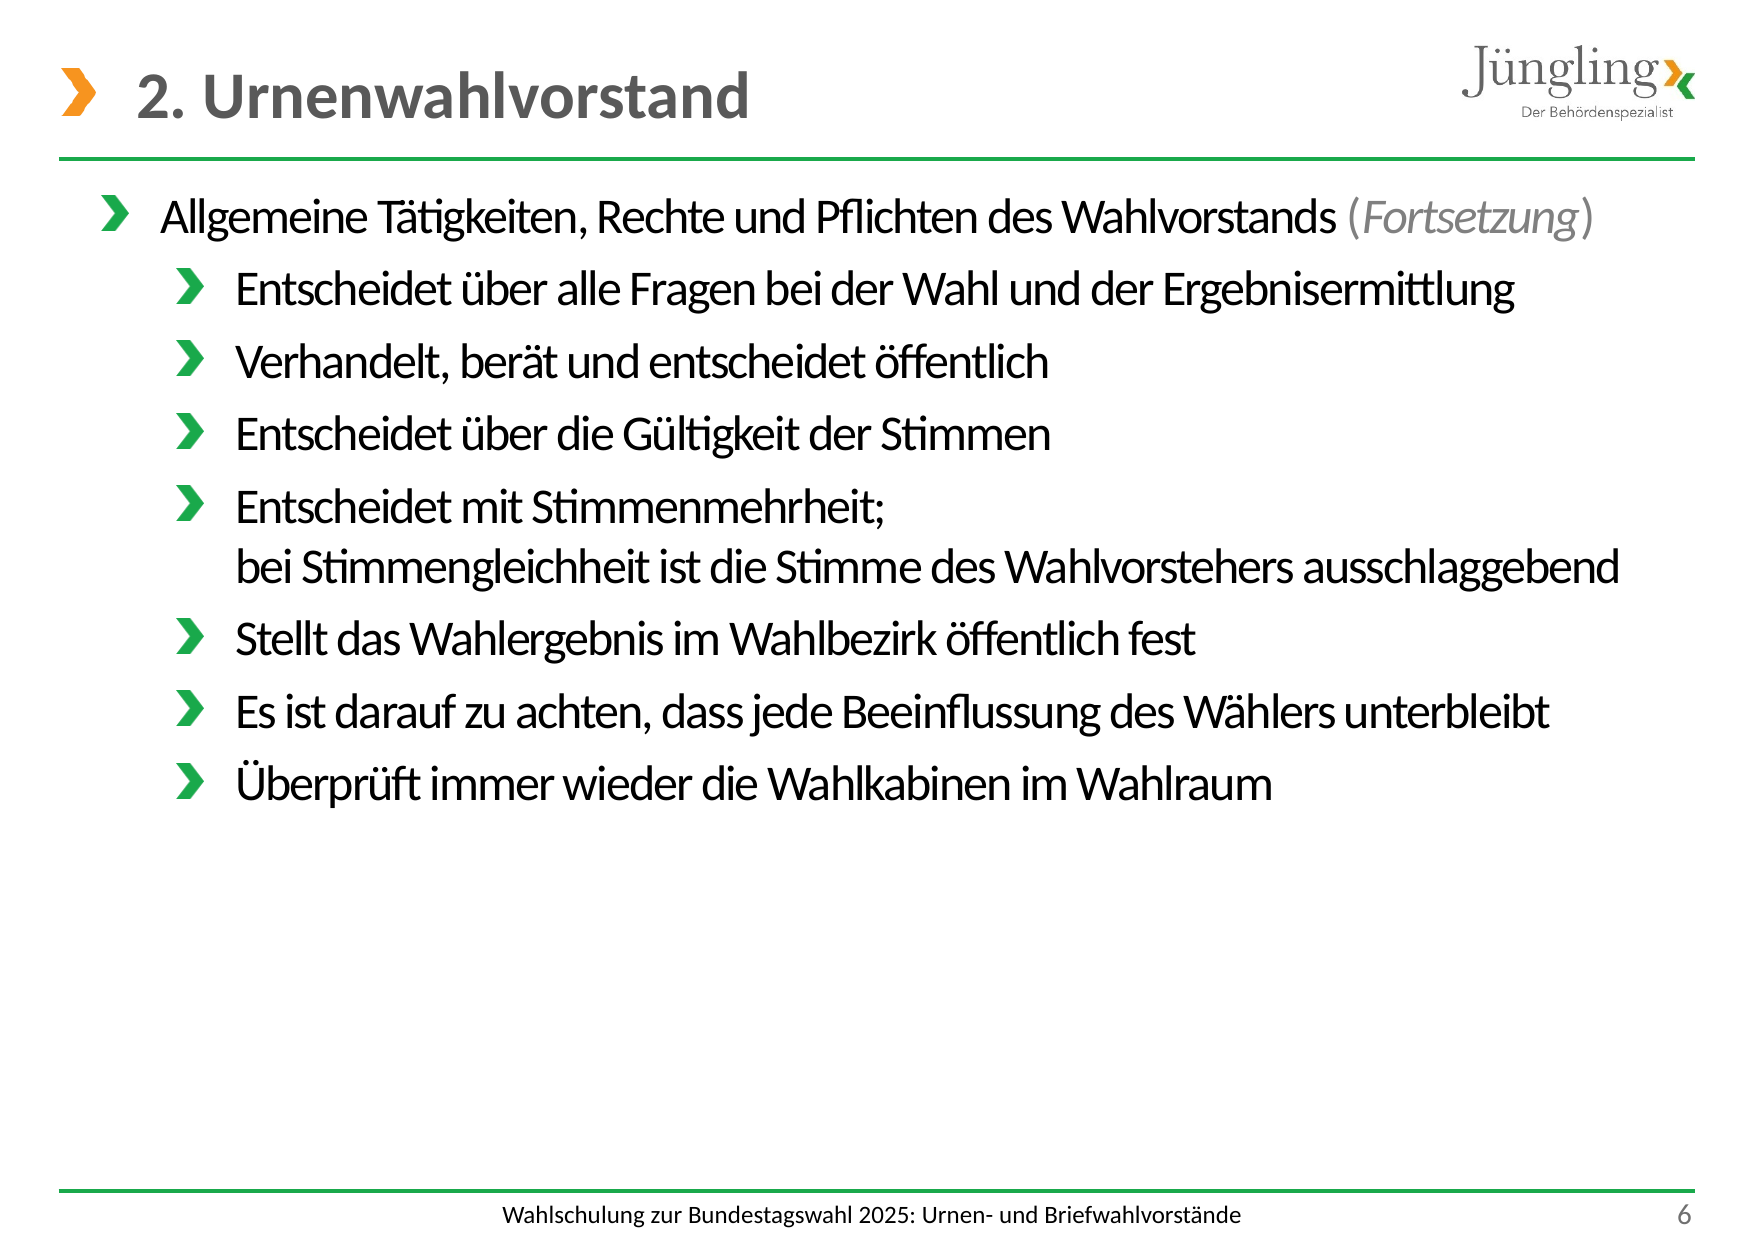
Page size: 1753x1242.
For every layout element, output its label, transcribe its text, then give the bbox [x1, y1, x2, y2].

picture [61, 68, 96, 116]
slide_number 6 [1288, 1195, 1692, 1232]
picture [176, 690, 204, 726]
picture [176, 413, 204, 449]
text_box Allgemeine Tätigkeiten, Rechte und Pflichten des Wahlvorstands (Fortsetzung) Entscheidet über alle Fragen bei der Wahl und der Ergebnisermittlung Verhandelt, berät und entscheidet öffentlich Entscheidet über die Gültigkeit der Stimmen Entscheidet mit Stimmenmehrheit; bei Stimmengleichheit ist die Stimme des Wahlvorstehers ausschlaggebend Stellt das Wahlergebnis im Wahlbezirk öffentlich fest Es ist darauf zu achten, dass jede Beeinflussung des Wählers unterbleibt Überprüft immer wieder die Wahlkabinen im Wahlraum [88, 183, 1692, 811]
picture [176, 340, 204, 376]
picture [176, 485, 204, 521]
picture [176, 763, 204, 799]
picture [176, 268, 204, 304]
picture [1462, 45, 1695, 121]
title 2. Urnenwahlvorstand [59, 51, 1643, 260]
picture [101, 195, 129, 231]
picture [176, 618, 204, 654]
